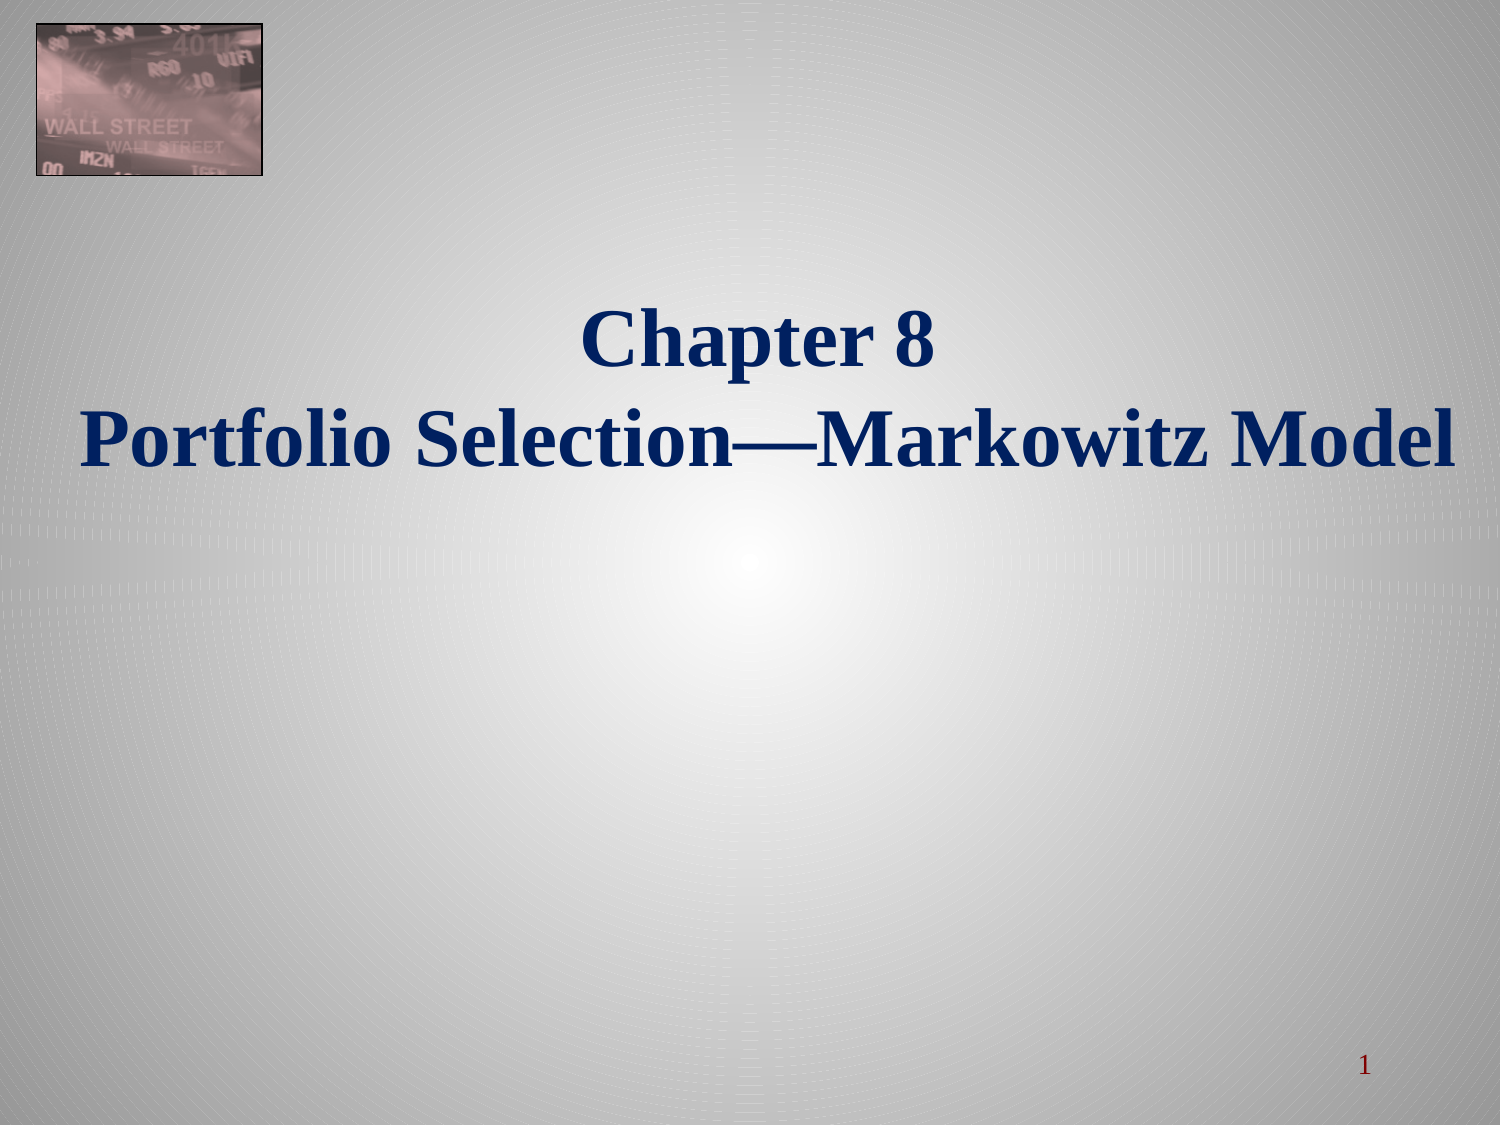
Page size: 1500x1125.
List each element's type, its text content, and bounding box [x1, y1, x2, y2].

title Chapter 8 Portfolio Selection—Markowitz Model [62, 324, 1475, 642]
slide_number 1 [1074, 1024, 1388, 1101]
